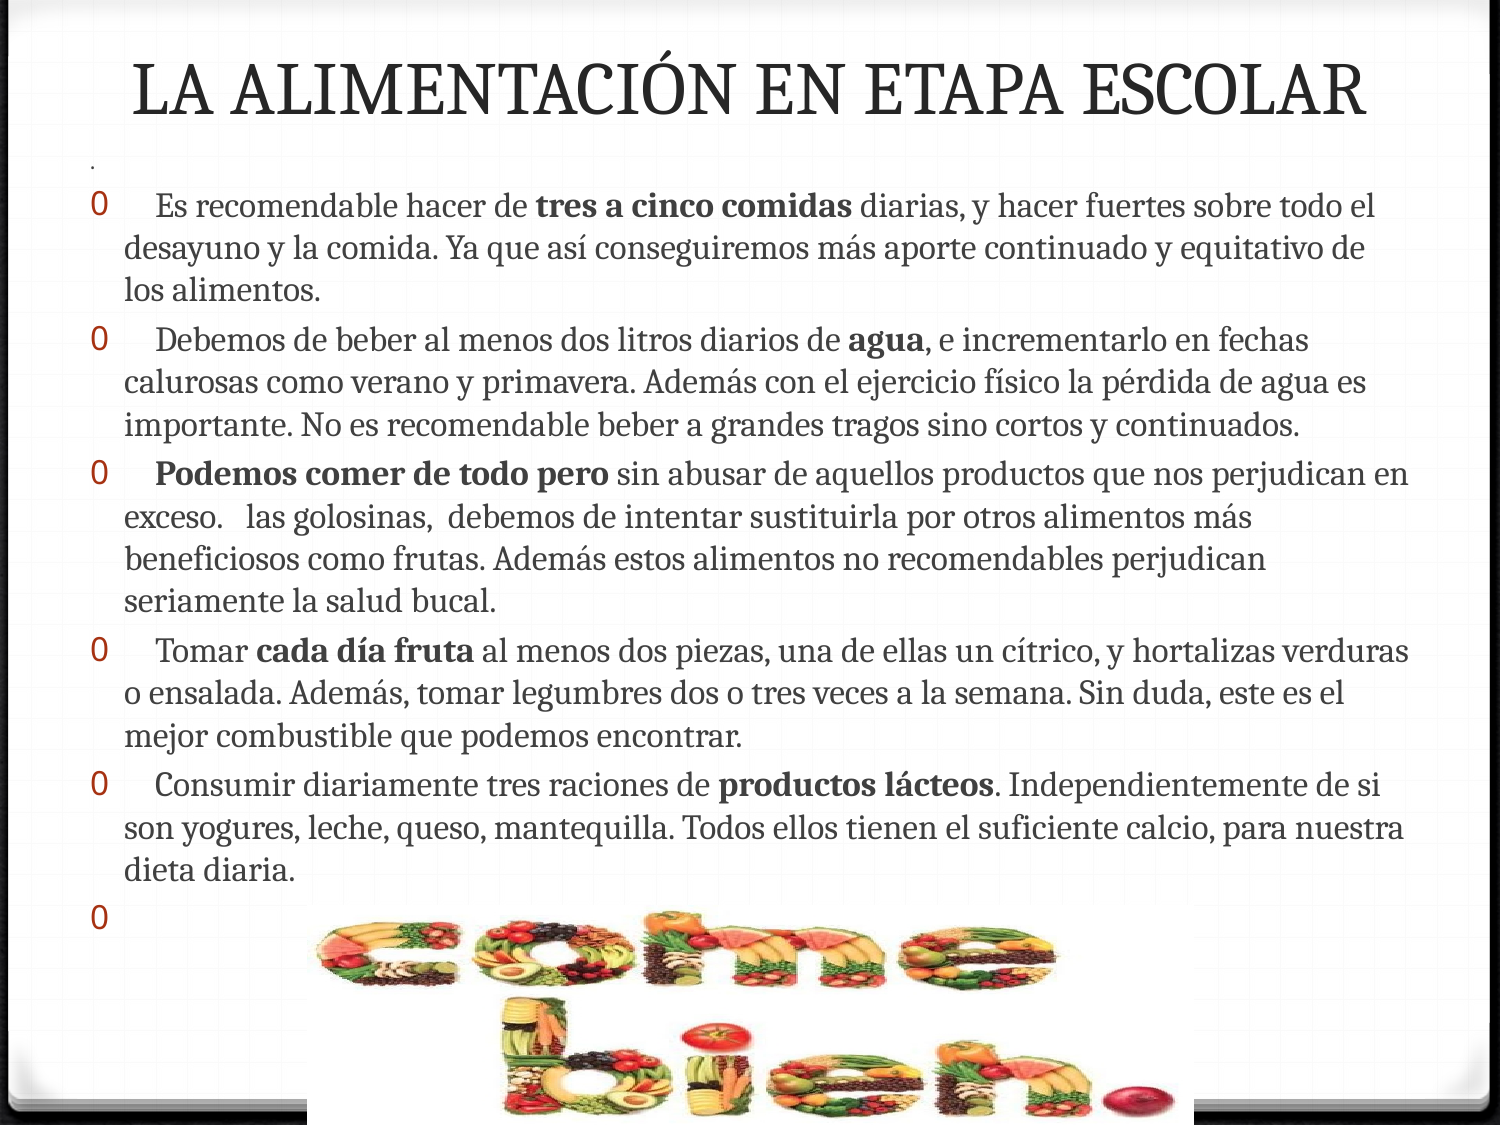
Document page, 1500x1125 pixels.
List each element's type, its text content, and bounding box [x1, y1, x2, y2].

picture [0, 0, 1500, 1125]
list . Es recomendable hacer de tres a cinco comidas diarias, y hacer fuertes sobre todo el desayuno y la comida. Ya que así conseguiremos más aporte continuado y equitativo de los alimentos. Debemos de beber al menos dos litros diarios de agua, e incrementarlo en fechas calurosas como verano y primavera. Además con el ejercicio físico la pérdida de agua es importante. No es recomendable beber a grandes tragos sino cortos y continuados. Podemos comer de todo pero sin abusar de aquellos productos que nos perjudican en exceso. las golosinas, debemos de intentar sustituirla por otros alimentos más beneficiosos como frutas. Además estos alimentos no recomendables perjudican seriamente la salud bucal. Tomar cada día fruta al menos dos piezas, una de ellas un cítrico, y hortalizas verduras o ensalada. Además, tomar legumbres dos o tres veces a la semana. Sin duda, este es el mejor combustible que podemos encontrar. Consumir diariamente tres raciones de productos lácteos. Independientemente de si son yogures, leche, queso, mantequilla. Todos ellos tienen el suficiente calcio, para nuestra dieta diaria. [75, 137, 1425, 953]
title LA ALIMENTACIÓN EN ETAPA ESCOLAR [75, 30, 1425, 137]
